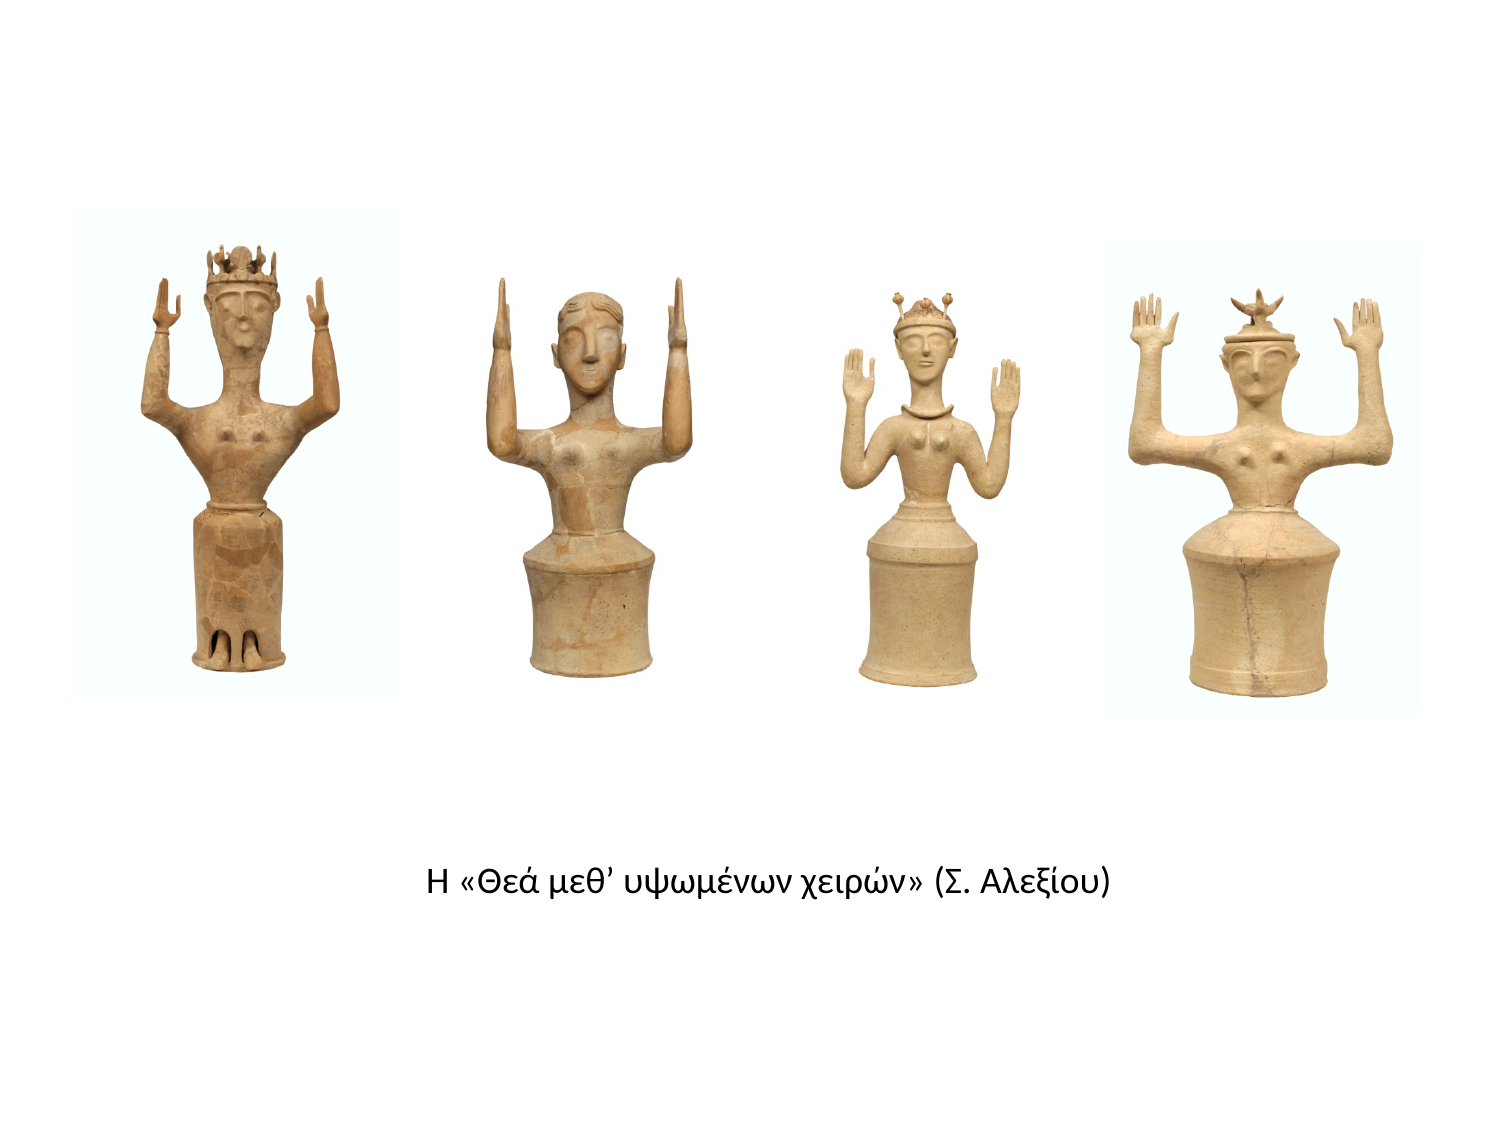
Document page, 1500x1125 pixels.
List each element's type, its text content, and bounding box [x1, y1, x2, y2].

text_box Η «Θεά μεθ’ υψωμένων χειρών» (Σ. Αλεξίου) [411, 849, 1127, 909]
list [442, 243, 743, 693]
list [76, 207, 400, 693]
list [785, 255, 1086, 705]
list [1104, 243, 1420, 717]
